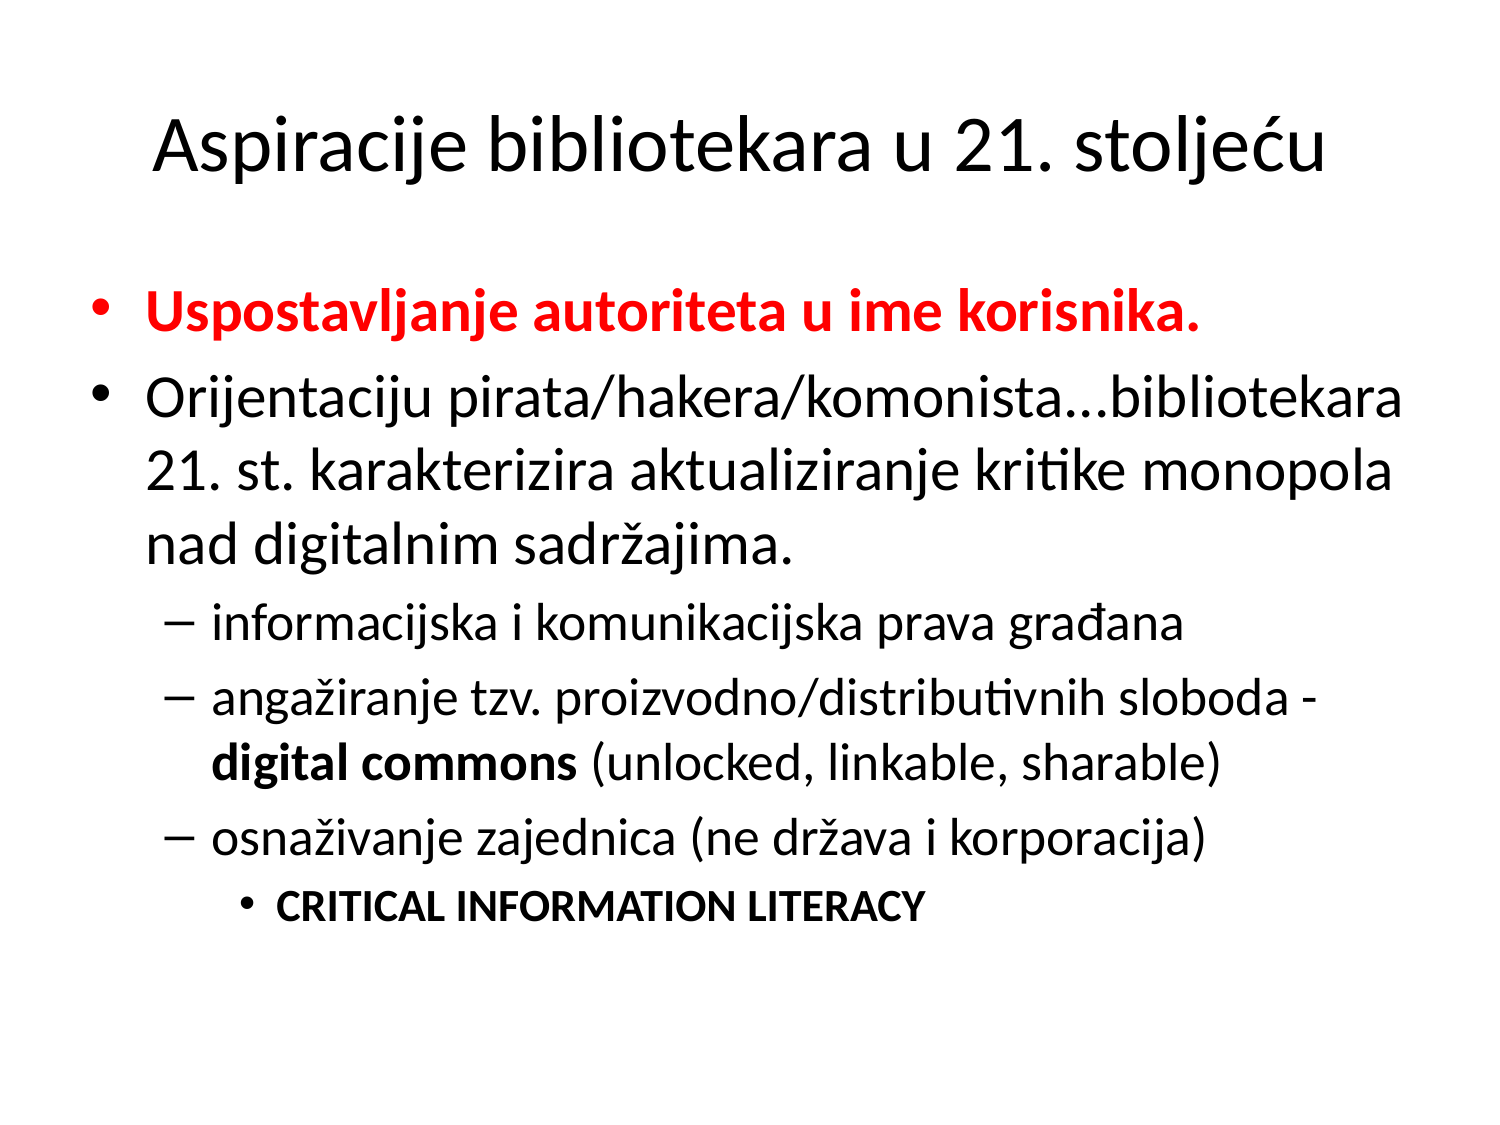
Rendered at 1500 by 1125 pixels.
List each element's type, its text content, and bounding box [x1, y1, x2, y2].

list Uspostavljanje autoriteta u ime korisnika. Orijentaciju pirata/hakera/komonista...bibliotekara 21. st. karakterizira aktualiziranje kritike monopola nad digitalnim sadržajima. informacijska i komunikacijska prava građana angažiranje tzv. proizvodno/distributivnih sloboda - digital commons (unlocked, linkable, sharable) osnaživanje zajednica (ne država i korporacija) CRITICAL INFORMATION LITERACY [75, 262, 1425, 1005]
title Aspiracije bibliotekara u 21. stoljeću [75, 45, 1425, 233]
